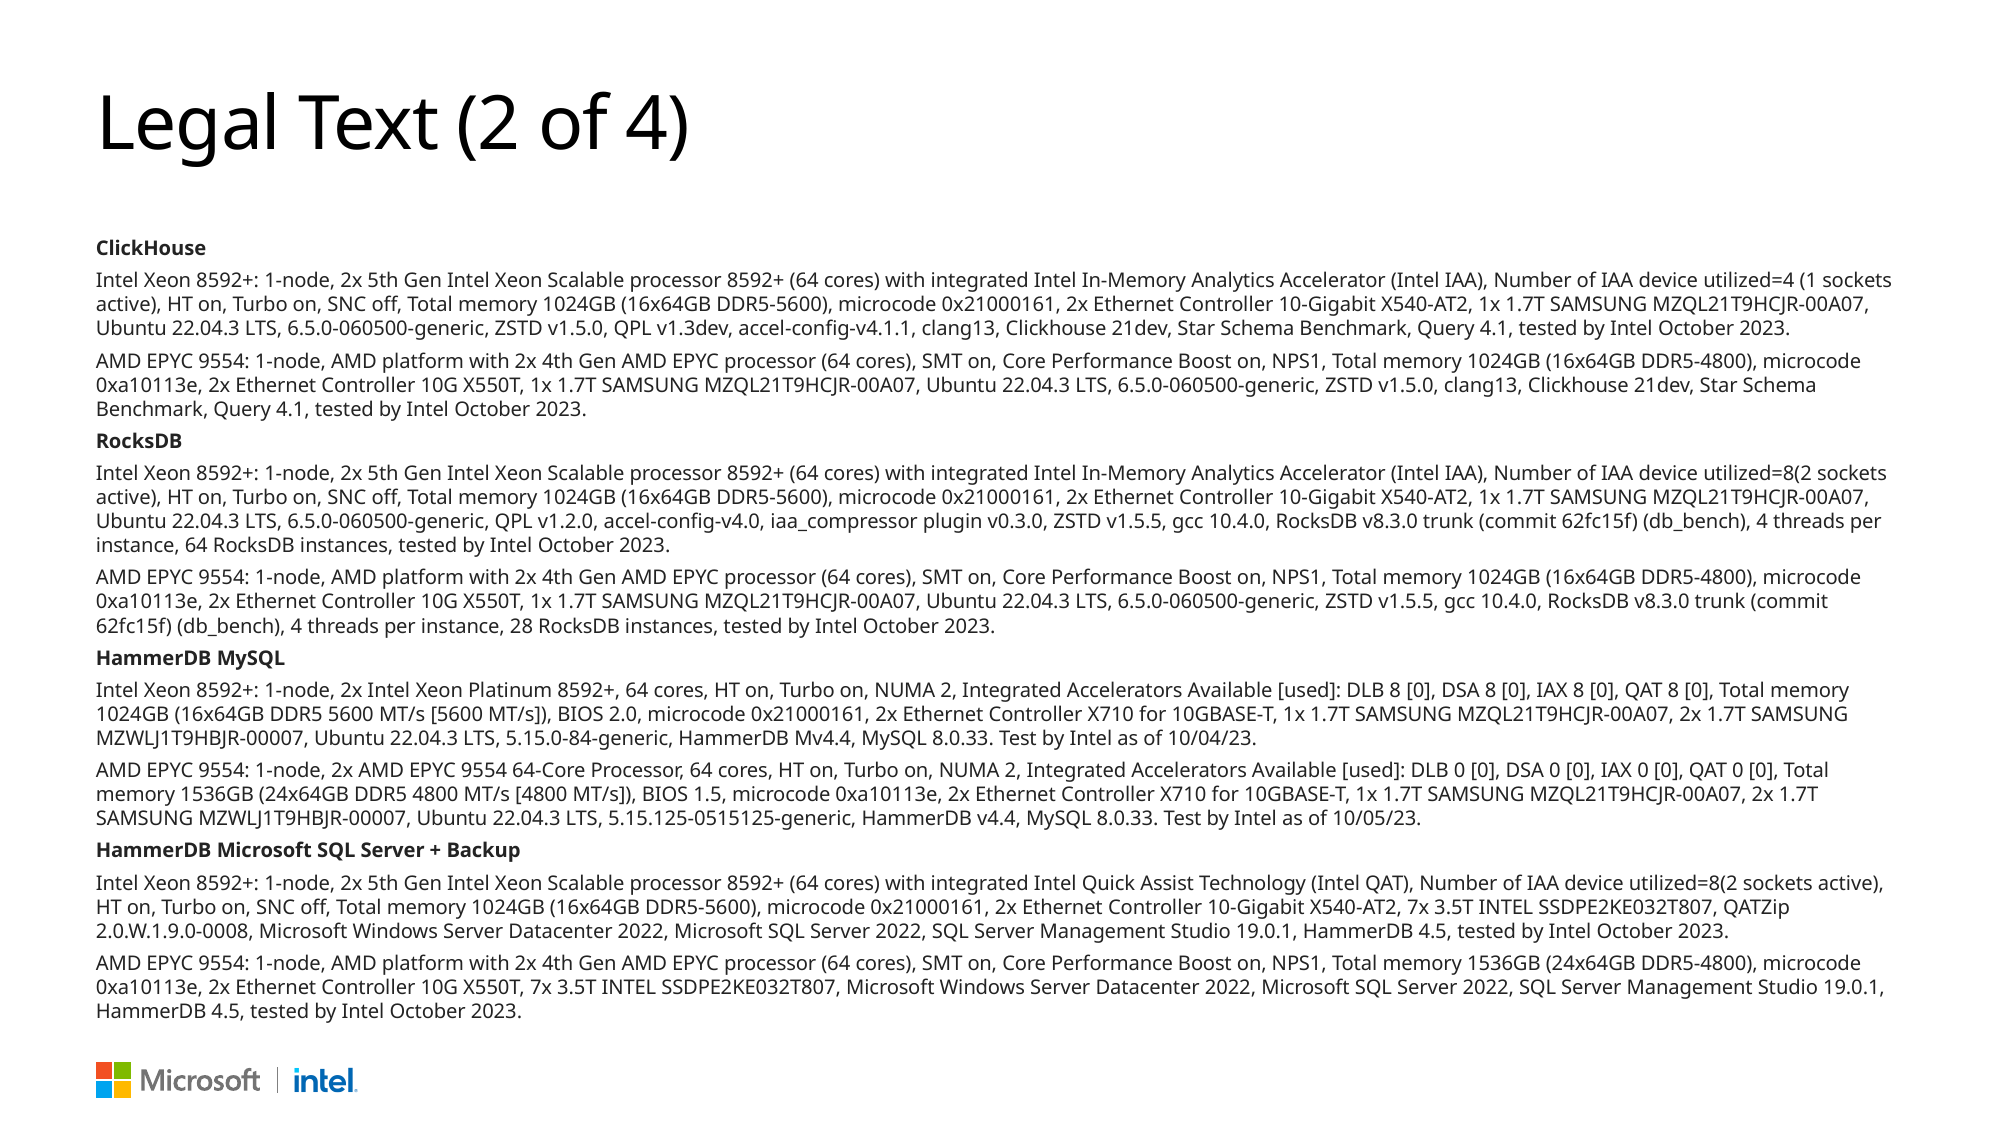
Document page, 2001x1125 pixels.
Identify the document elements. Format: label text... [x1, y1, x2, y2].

list ClickHouse Intel Xeon 8592+: 1-node, 2x 5th Gen Intel Xeon Scalable processor 8592+ (64 cores) with integrated Intel In-Memory Analytics Accelerator (Intel IAA), Number of IAA device utilized=4 (1 sockets active), HT on, Turbo on, SNC off, Total memory 1024GB (16x64GB DDR5-5600), microcode 0x21000161, 2x Ethernet Controller 10-Gigabit X540-AT2, 1x 1.7T SAMSUNG MZQL21T9HCJR-00A07, Ubuntu 22.04.3 LTS, 6.5.0-060500-generic, ZSTD v1.5.0, QPL v1.3dev, accel-config-v4.1.1, clang13, Clickhouse 21dev, Star Schema Benchmark, Query 4.1, tested by Intel October 2023. AMD EPYC 9554: 1-node, AMD platform with 2x 4th Gen AMD EPYC processor (64 cores), SMT on, Core Performance Boost on, NPS1, Total memory 1024GB (16x64GB DDR5-4800), microcode 0xa10113e, 2x Ethernet Controller 10G X550T, 1x 1.7T SAMSUNG MZQL21T9HCJR-00A07, Ubuntu 22.04.3 LTS, 6.5.0-060500-generic, ZSTD v1.5.0, clang13, Clickhouse 21dev, Star Schema Benchmark, Query 4.1, tested by Intel October 2023. RocksDB Intel Xeon 8592+: 1-node, 2x 5th Gen Intel Xeon Scalable processor 8592+ (64 cores) with integrated Intel In-Memory Analytics Accelerator (Intel IAA), Number of IAA device utilized=8(2 sockets active), HT on, Turbo on, SNC off, Total memory 1024GB (16x64GB DDR5-5600), microcode 0x21000161, 2x Ethernet Controller 10-Gigabit X540-AT2, 1x 1.7T SAMSUNG MZQL21T9HCJR-00A07, Ubuntu 22.04.3 LTS, 6.5.0-060500-generic, QPL v1.2.0, accel-config-v4.0, iaa_compressor plugin v0.3.0, ZSTD v1.5.5, gcc 10.4.0, RocksDB v8.3.0 trunk (commit 62fc15f) (db_bench), 4 threads per instance, 64 RocksDB instances, tested by Intel October 2023. AMD EPYC 9554: 1-node, AMD platform with 2x 4th Gen AMD EPYC processor (64 cores), SMT on, Core Performance Boost on, NPS1, Total memory 1024GB (16x64GB DDR5-4800), microcode 0xa10113e, 2x Ethernet Controller 10G X550T, 1x 1.7T SAMSUNG MZQL21T9HCJR-00A07, Ubuntu 22.04.3 LTS, 6.5.0-060500-generic, ZSTD v1.5.5, gcc 10.4.0, RocksDB v8.3.0 trunk (commit 62fc15f) (db_bench), 4 threads per instance, 28 RocksDB instances, tested by Intel October 2023. HammerDB MySQL Intel Xeon 8592+: 1-node, 2x Intel Xeon Platinum 8592+, 64 cores, HT on, Turbo on, NUMA 2, Integrated Accelerators Available [used]: DLB 8 [0], DSA 8 [0], IAX 8 [0], QAT 8 [0], Total memory 1024GB (16x64GB DDR5 5600 MT/s [5600 MT/s]), BIOS 2.0, microcode 0x21000161, 2x Ethernet Controller X710 for 10GBASE-T, 1x 1.7T SAMSUNG MZQL21T9HCJR-00A07, 2x 1.7T SAMSUNG MZWLJ1T9HBJR-00007, Ubuntu 22.04.3 LTS, 5.15.0-84-generic, HammerDB Mv4.4, MySQL 8.0.33. Test by Intel as of 10/04/23. AMD EPYC 9554: 1-node, 2x AMD EPYC 9554 64-Core Processor, 64 cores, HT on, Turbo on, NUMA 2, Integrated Accelerators Available [used]: DLB 0 [0], DSA 0 [0], IAX 0 [0], QAT 0 [0], Total memory 1536GB (24x64GB DDR5 4800 MT/s [4800 MT/s]), BIOS 1.5, microcode 0xa10113e, 2x Ethernet Controller X710 for 10GBASE-T, 1x 1.7T SAMSUNG MZQL21T9HCJR-00A07, 2x 1.7T SAMSUNG MZWLJ1T9HBJR-00007, Ubuntu 22.04.3 LTS, 5.15.125-0515125-generic, HammerDB v4.4, MySQL 8.0.33. Test by Intel as of 10/05/23. HammerDB Microsoft SQL Server + Backup Intel Xeon 8592+: 1-node, 2x 5th Gen Intel Xeon Scalable processor 8592+ (64 cores) with integrated Intel Quick Assist Technology (Intel QAT), Number of IAA device utilized=8(2 sockets active), HT on, Turbo on, SNC off, Total memory 1024GB (16x64GB DDR5-5600), microcode 0x21000161, 2x Ethernet Controller 10-Gigabit X540-AT2, 7x 3.5T INTEL SSDPE2KE032T807, QATZip 2.0.W.1.9.0-0008, Microsoft Windows Server Datacenter 2022, Microsoft SQL Server 2022, SQL Server Management Studio 19.0.1, HammerDB 4.5, tested by Intel October 2023. AMD EPYC 9554: 1-node, AMD platform with 2x 4th Gen AMD EPYC processor (64 cores), SMT on, Core Performance Boost on, NPS1, Total memory 1536GB (24x64GB DDR5-4800), microcode 0xa10113e, 2x Ethernet Controller 10G X550T, 7x 3.5T INTEL SSDPE2KE032T807, Microsoft Windows Server Datacenter 2022, Microsoft SQL Server 2022, SQL Server Management Studio 19.0.1, HammerDB 4.5, tested by Intel October 2023. [95, 235, 1904, 1025]
picture [294, 1067, 358, 1093]
title Legal Text (2 of 4) [96, 75, 1904, 166]
